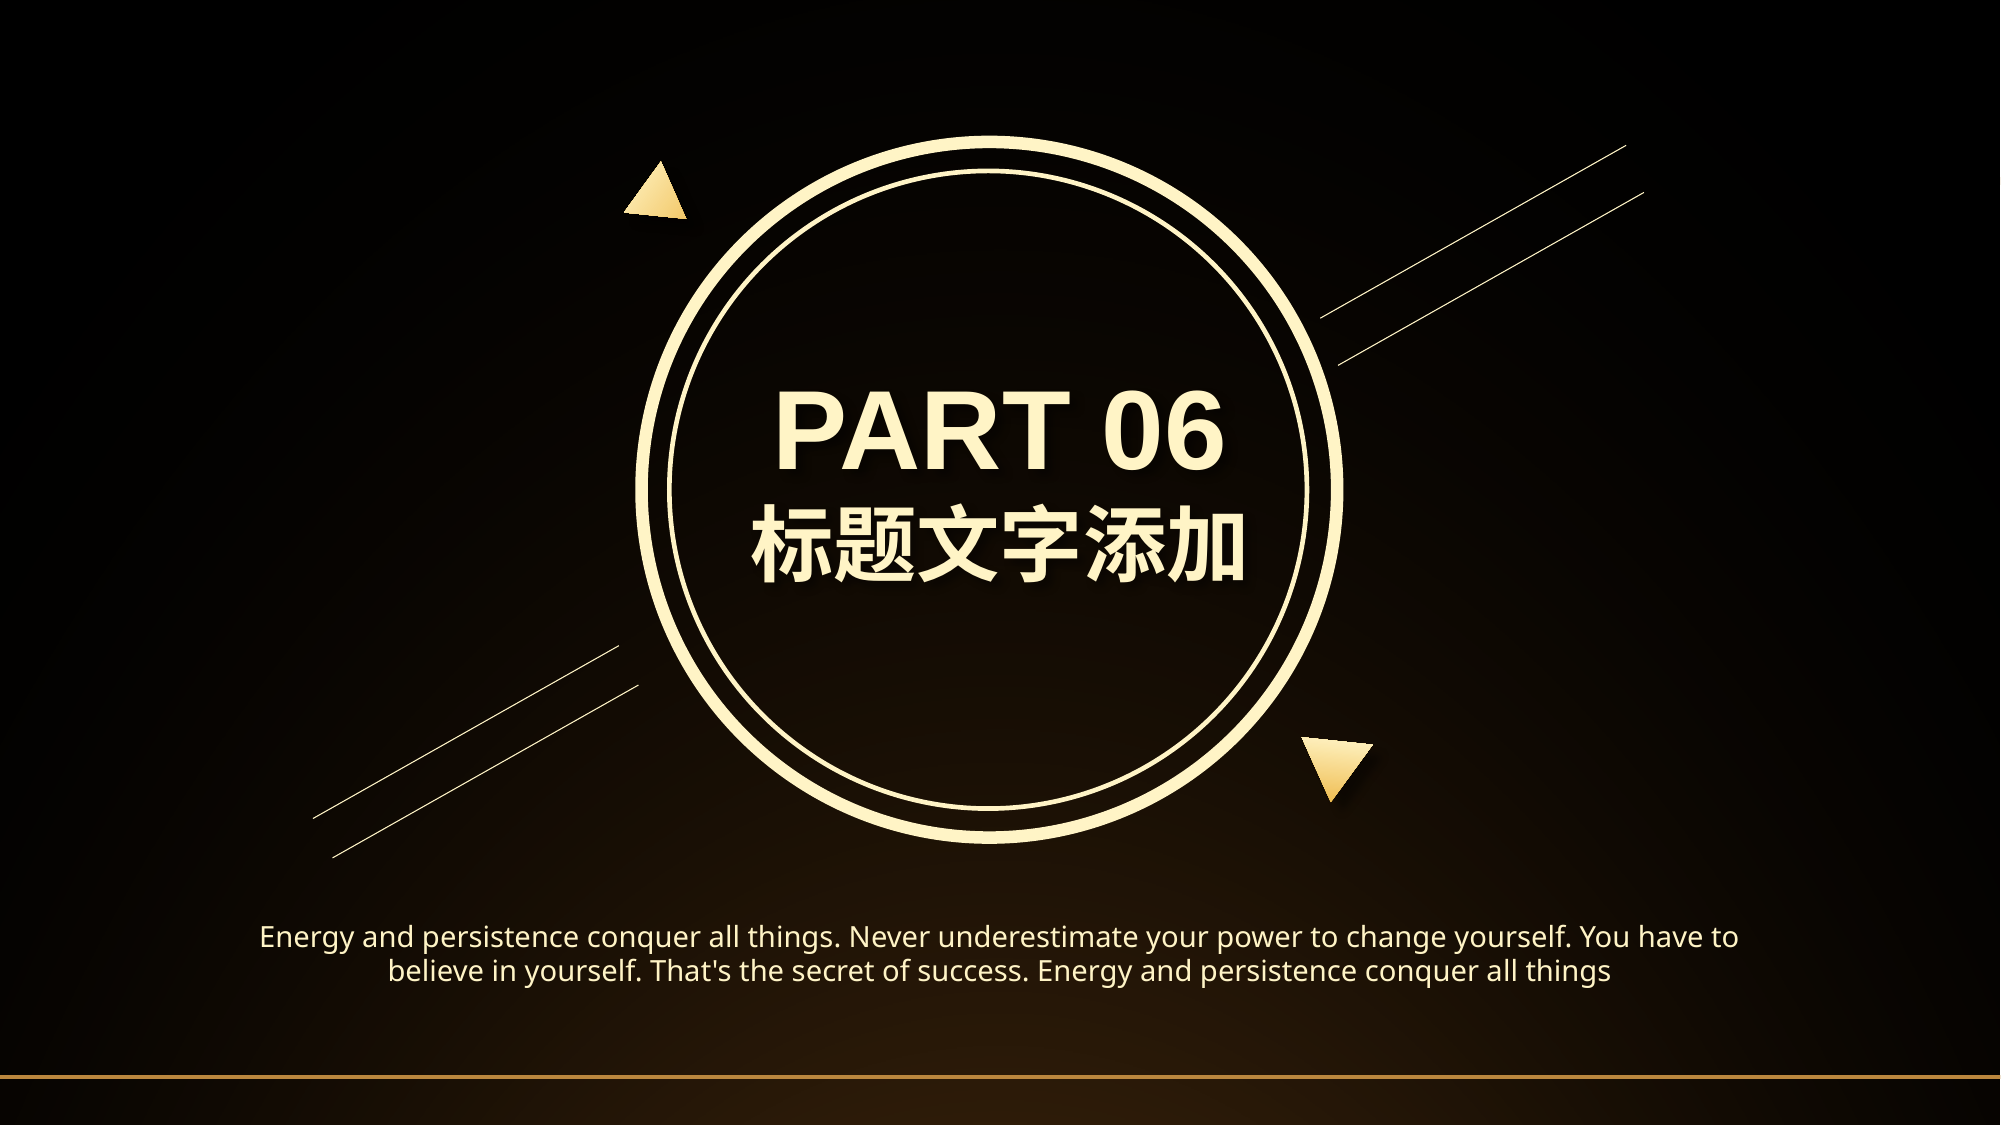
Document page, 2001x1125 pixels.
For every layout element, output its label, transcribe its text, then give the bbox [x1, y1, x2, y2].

text_box Energy and persistence conquer all things. Never underestimate your power to change yourself. You have to believe in yourself. That's the secret of success. Energy and persistence conquer all things [224, 910, 1776, 996]
text_box [1300, 736, 1375, 805]
text_box PART 06 标题文字添加 [672, 349, 1328, 600]
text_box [1320, 145, 1627, 319]
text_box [332, 684, 639, 858]
picture [0, 0, 2000, 1075]
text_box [1337, 192, 1644, 366]
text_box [312, 645, 619, 819]
text_box [640, 140, 1317, 839]
text_box [692, 612, 1284, 810]
text_box [668, 441, 672, 539]
picture [0, 1079, 2000, 1125]
text_box [700, 169, 1276, 349]
text_box [622, 159, 688, 221]
